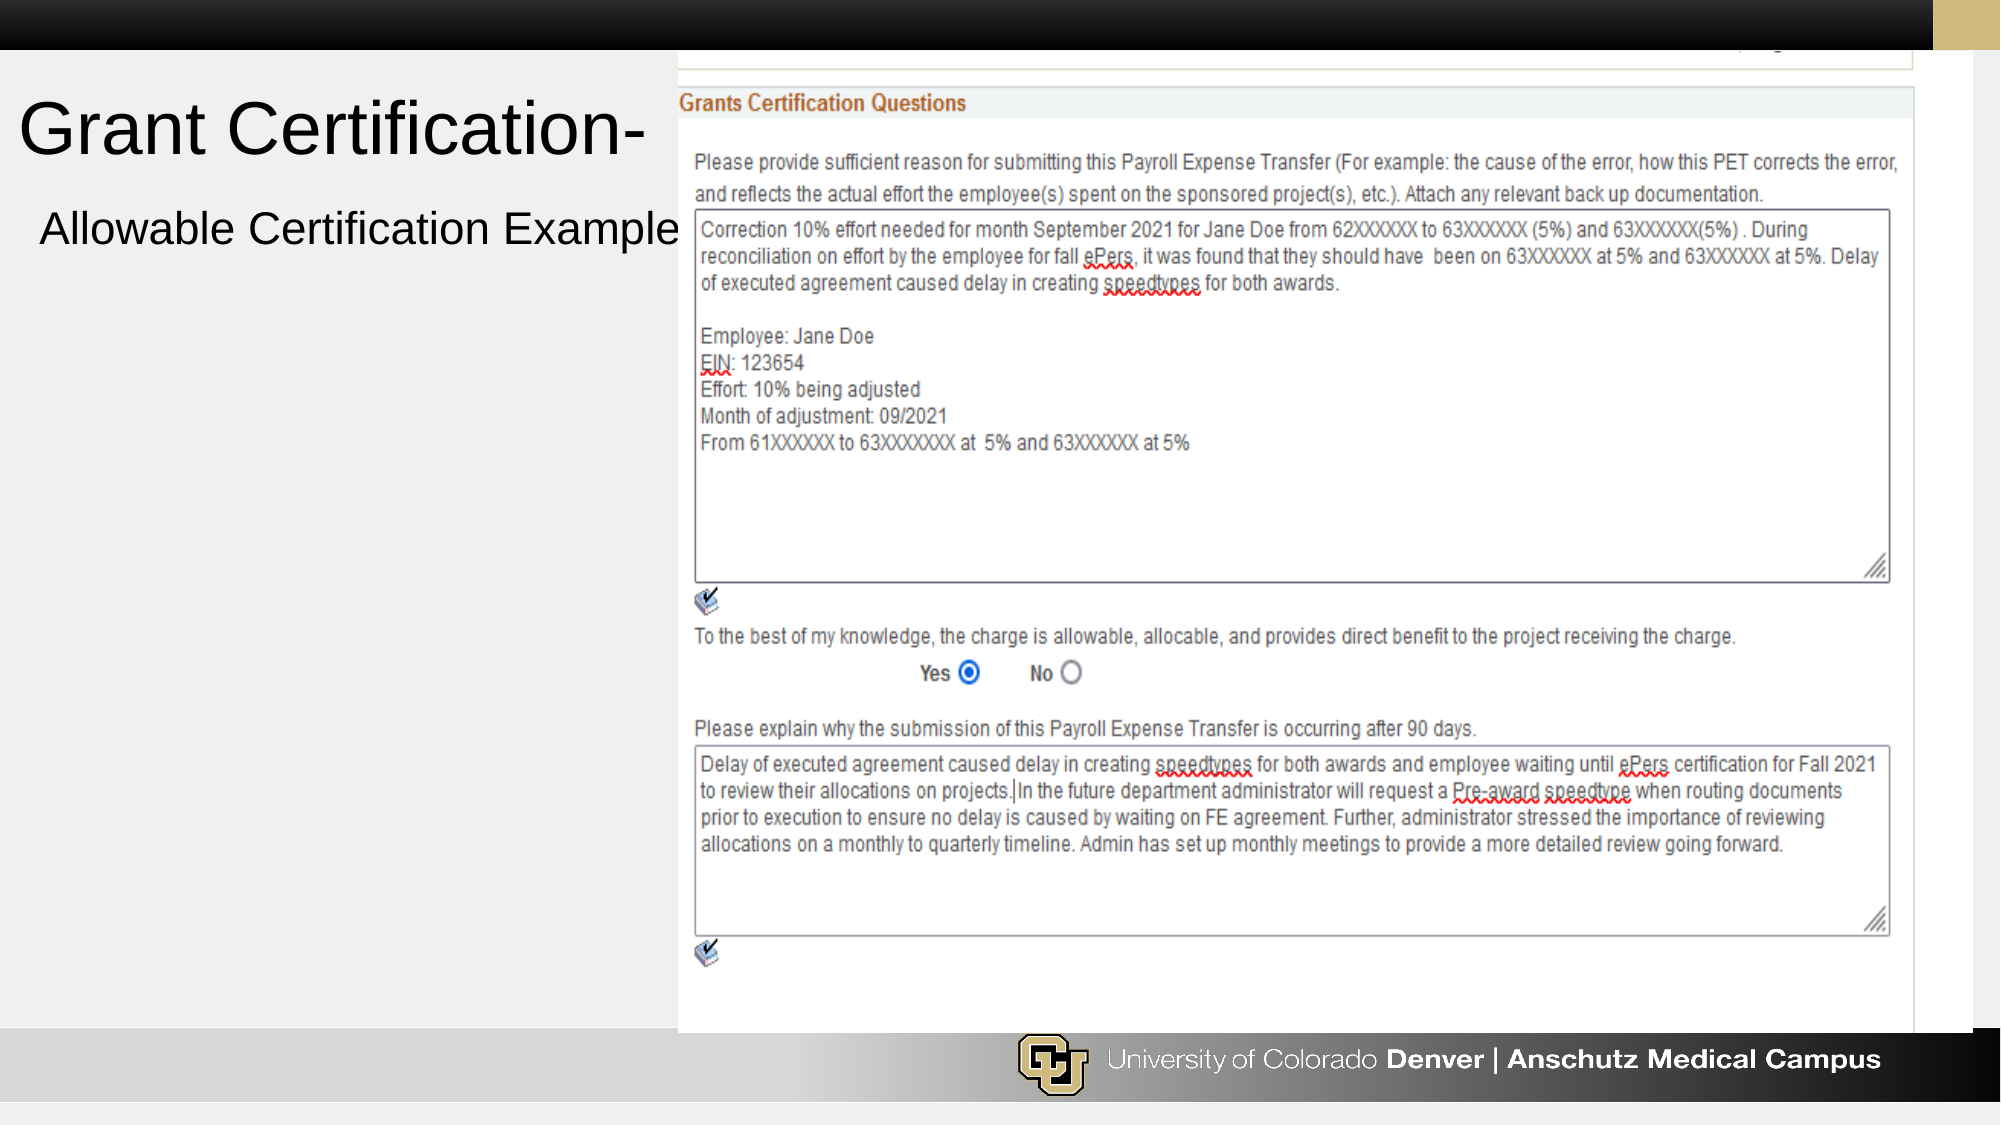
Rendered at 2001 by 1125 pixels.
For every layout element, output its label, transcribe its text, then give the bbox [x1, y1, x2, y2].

title Grant Certification- Allowable Certification Example [18, 72, 673, 290]
picture [678, 51, 1974, 1097]
